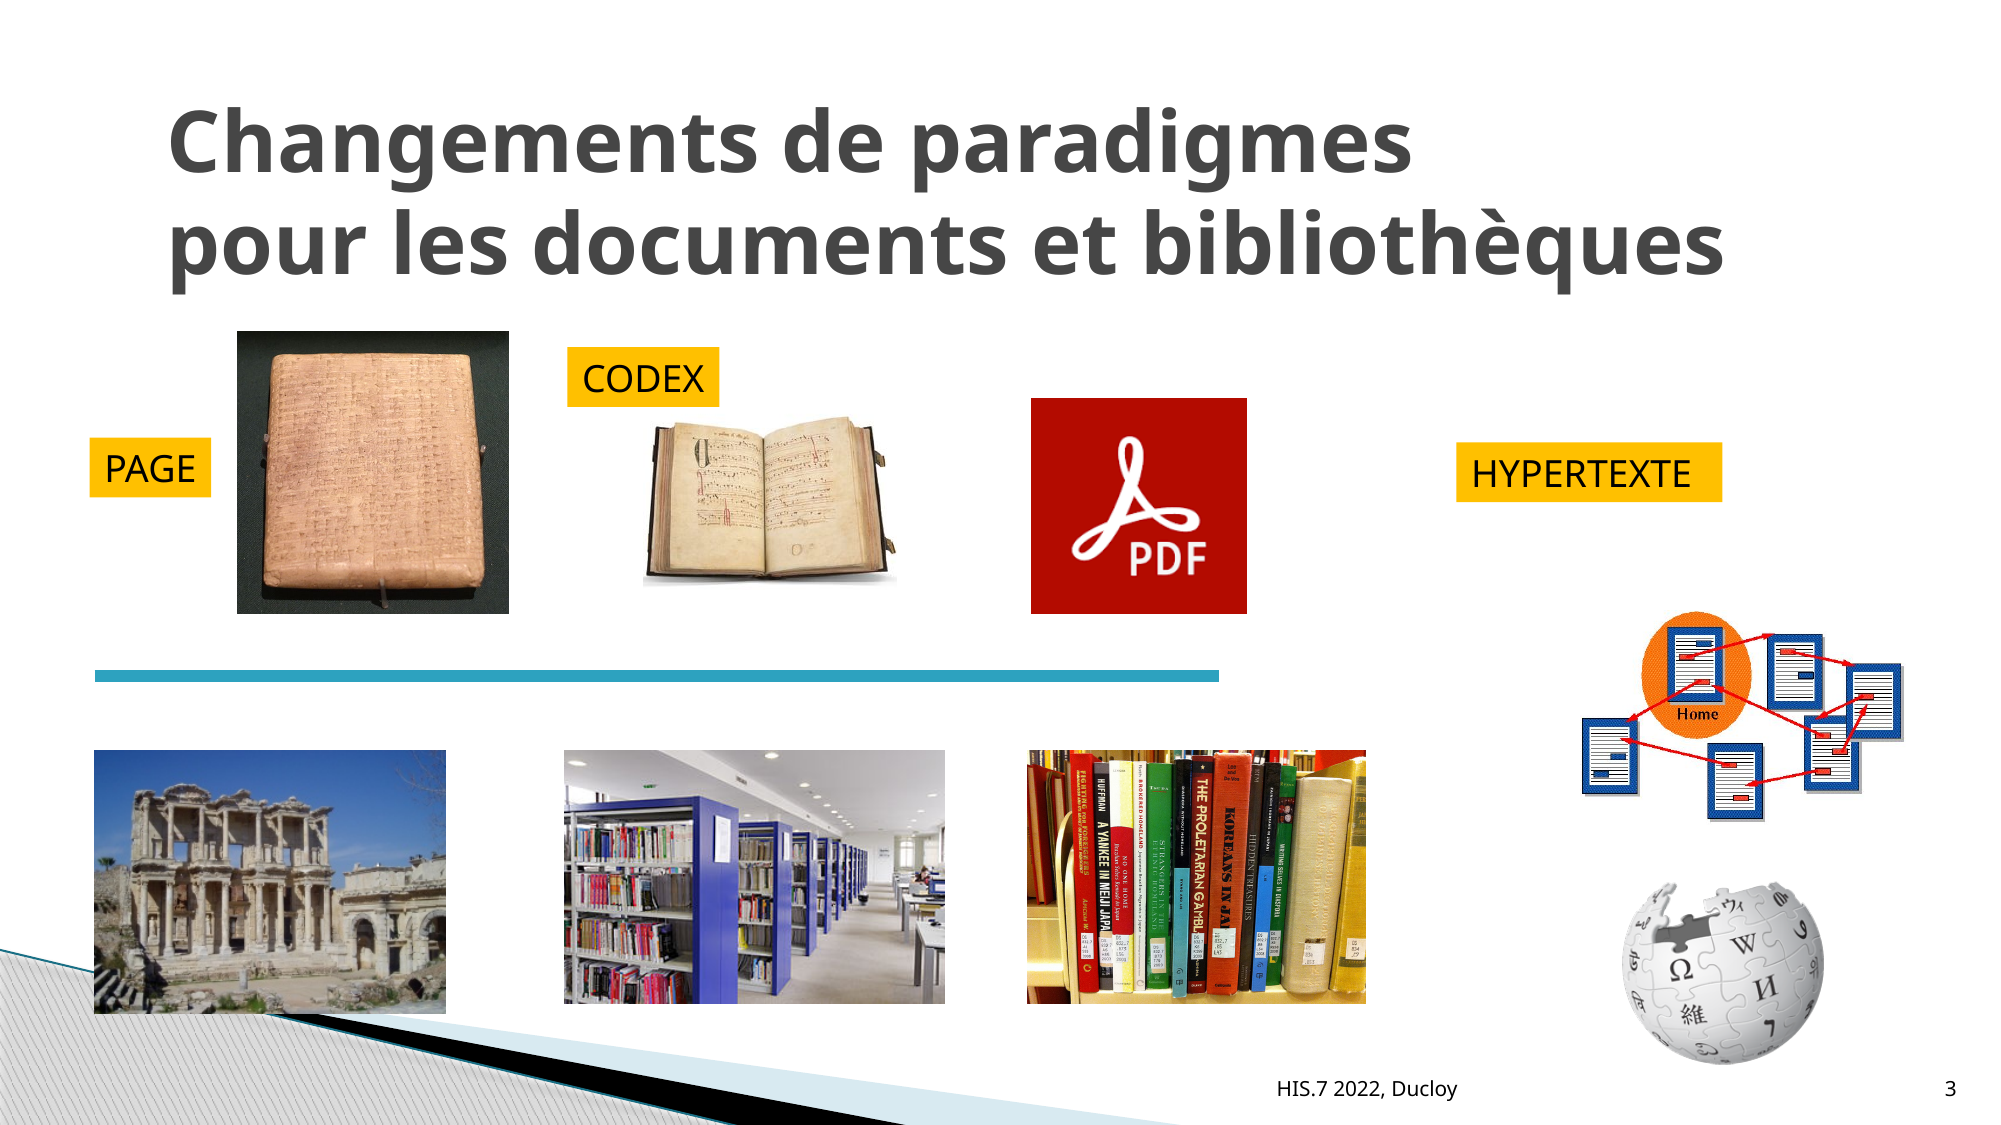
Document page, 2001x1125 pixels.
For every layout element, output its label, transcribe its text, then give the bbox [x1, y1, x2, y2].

text_box HYPERTEXTE [1456, 442, 1723, 503]
picture [94, 750, 446, 1014]
picture [237, 331, 509, 614]
text_box CODEX [567, 347, 720, 407]
picture [1026, 750, 1366, 1004]
picture [1618, 858, 1827, 1067]
picture [564, 750, 945, 1004]
slide_number 3 [1891, 1051, 1972, 1112]
picture [643, 373, 897, 627]
title Changements de paradigmes pour les documents et bibliothèques [151, 58, 1852, 320]
footer HIS.7 2022, Ducloy [957, 1051, 1473, 1112]
text_box PAGE [89, 437, 212, 498]
picture [1031, 398, 1247, 614]
picture [1579, 610, 1906, 825]
